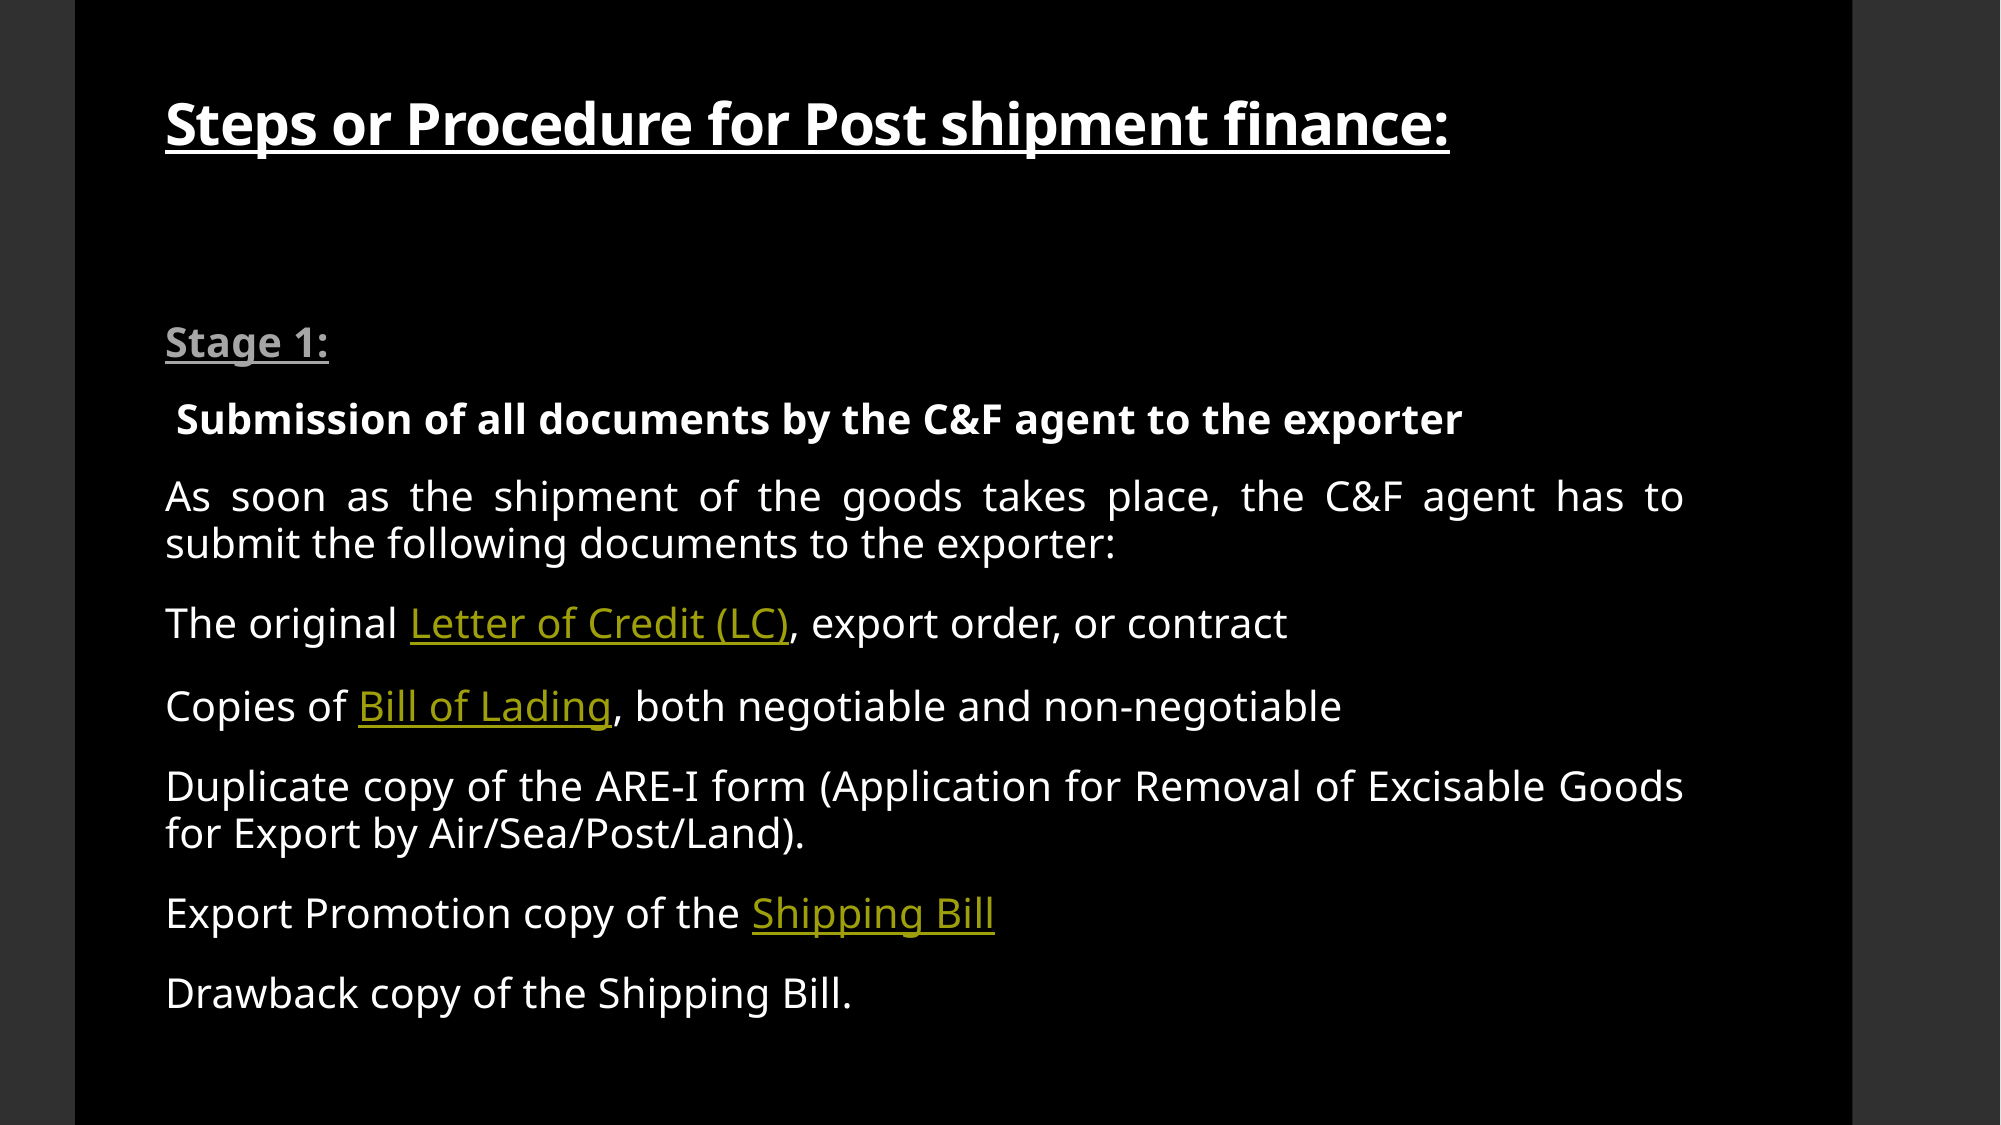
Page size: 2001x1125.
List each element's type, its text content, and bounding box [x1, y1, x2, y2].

title Steps or Procedure for Post shipment finance: [150, 82, 1642, 235]
subtitle Stage 1: Submission of all documents by the C&F agent to the exporter As soon as the shipment of the goods takes place, the C&F agent has to submit the following documents to the exporter: The original Letter of Credit (LC), export order, or contract Copies of Bill of Lading, both negotiable and non-negotiable Duplicate copy of the ARE-I form (Application for Removal of Excisable Goods for Export by Air/Sea/Post/Land). Export Promotion copy of the Shipping Bill Drawback copy of the Shipping Bill. [150, 312, 1702, 1029]
